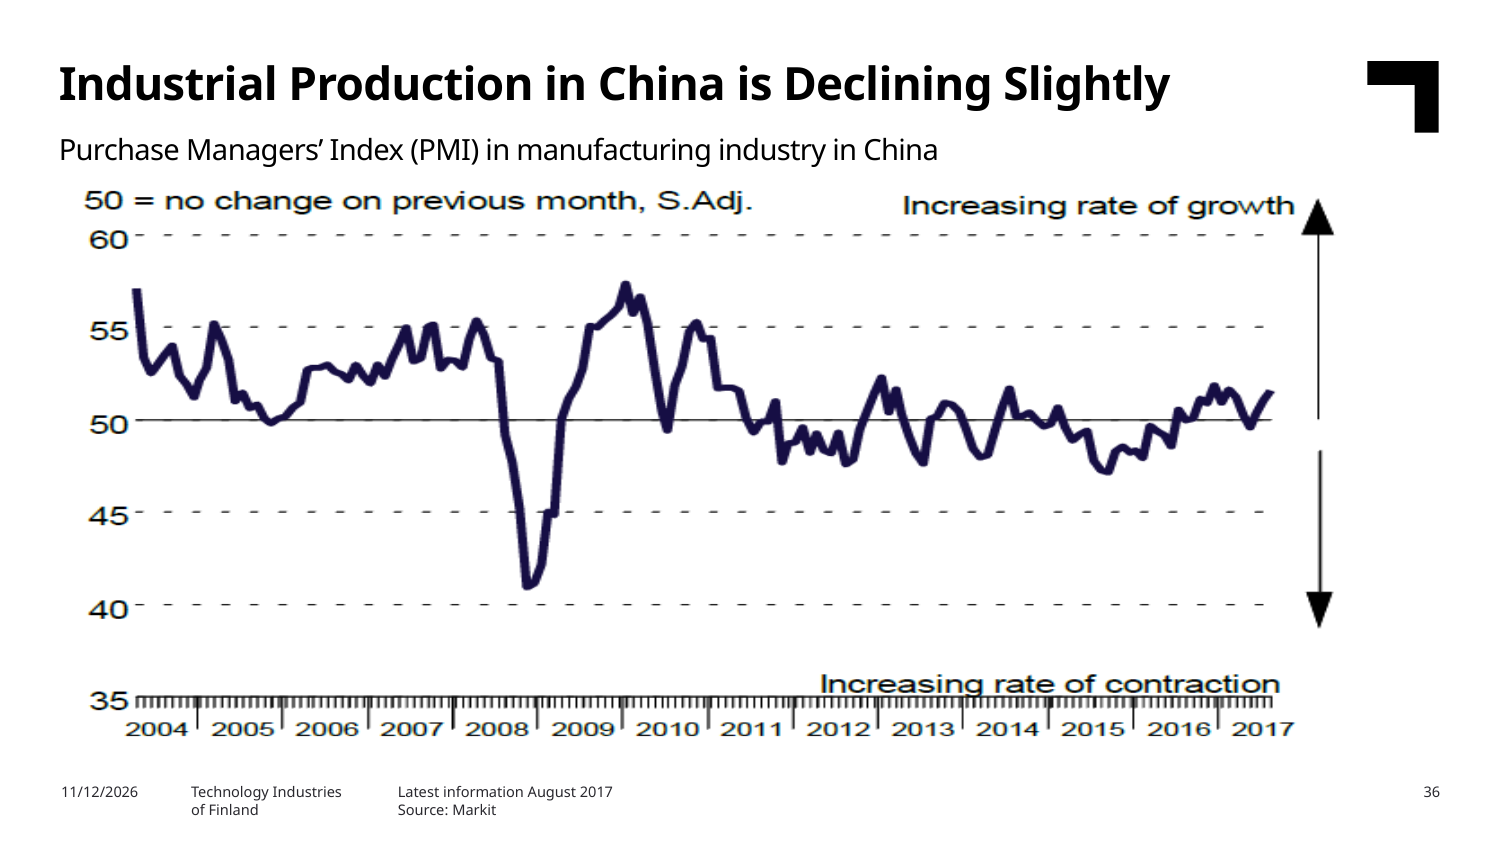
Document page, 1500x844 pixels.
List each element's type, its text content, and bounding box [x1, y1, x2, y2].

footer Technology Industries of Finland [175, 775, 517, 803]
slide_number 36 [1313, 775, 1456, 803]
list Latest information August 2017 Source: Markit [517, 775, 871, 803]
list Industrial Production in China is Declining Slightly Purchase Managers’ Index (PMI) in manufacturing industry in China [41, 46, 1353, 183]
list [45, 180, 1431, 763]
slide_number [46, 775, 175, 803]
